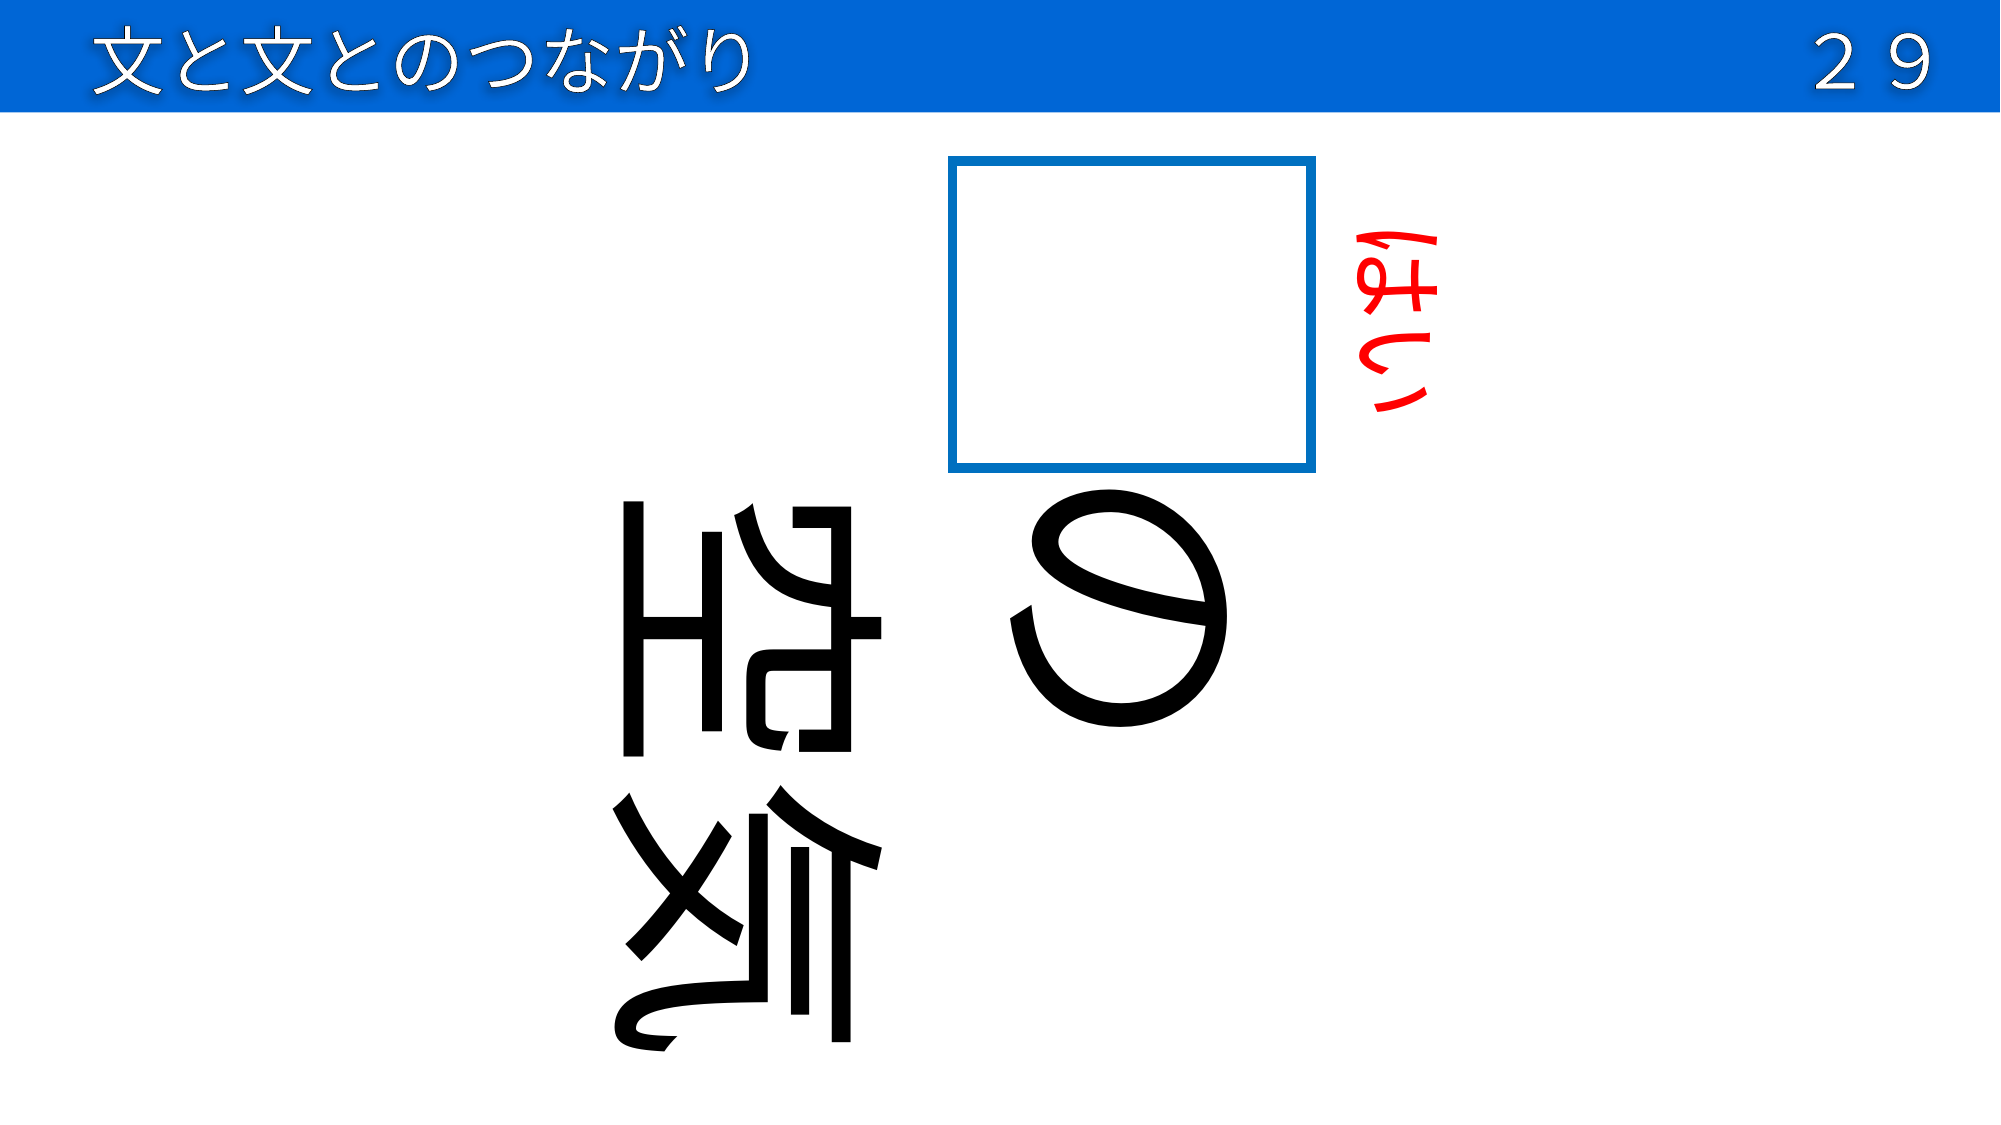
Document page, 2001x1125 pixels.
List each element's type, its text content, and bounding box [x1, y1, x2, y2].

text_box [951, 160, 1312, 469]
text_box [0, 0, 2000, 113]
text_box 肺の [935, 160, 1317, 1091]
text_box はい [1316, 205, 1468, 423]
text_box 空気 [553, 470, 936, 1091]
text_box 文と文とのつながり [75, 6, 788, 112]
text_box ２９ [1782, 6, 1963, 112]
